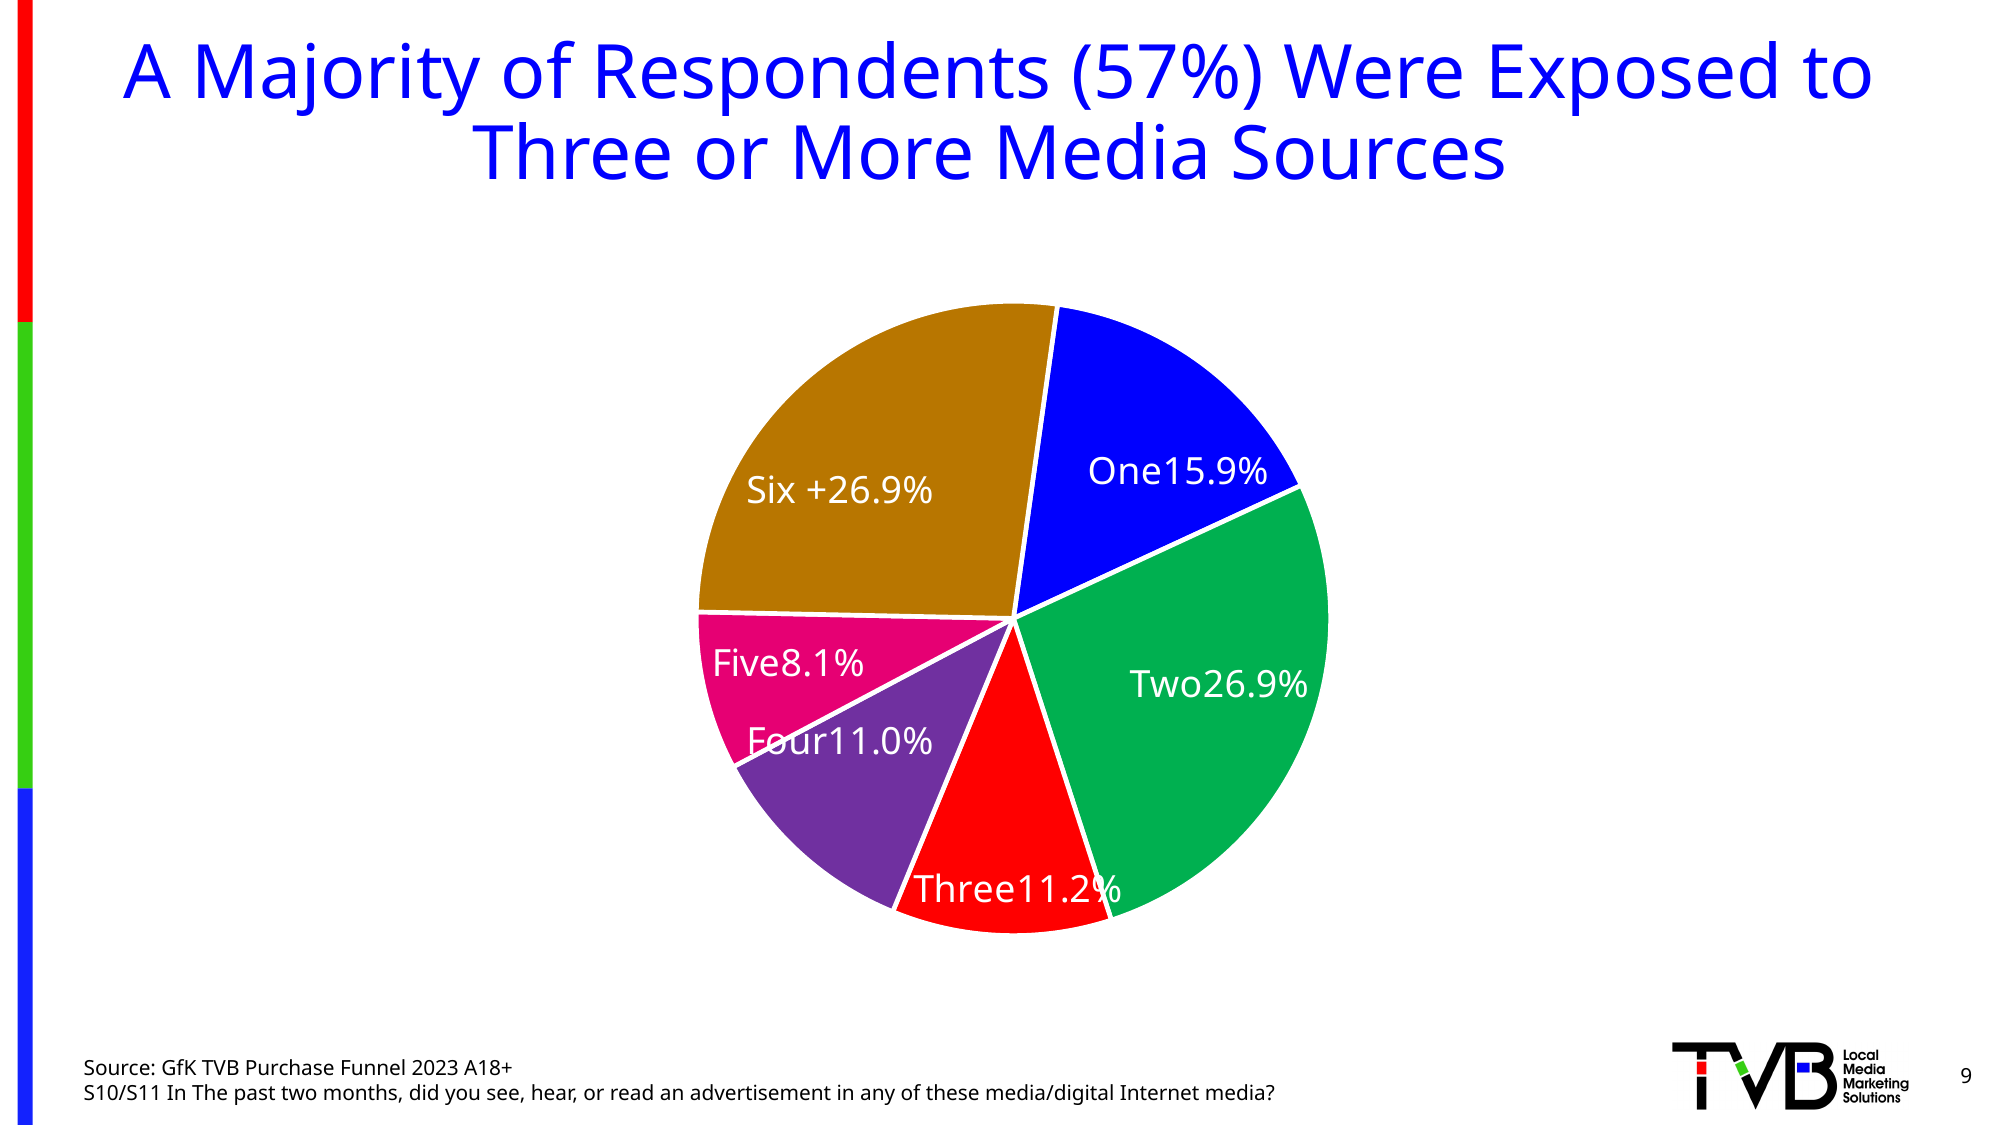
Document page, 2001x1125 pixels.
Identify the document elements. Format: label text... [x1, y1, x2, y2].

text_box Source: GfK TVB Purchase Funnel 2023 A18+ S10/S11 In The past two months, did you see, hear, or read an advertisement in any of these media/digital Internet media? [68, 1047, 1487, 1113]
slide_number 9 [1824, 1046, 1988, 1107]
picture [1672, 1042, 1909, 1110]
title A Majority of Respondents (57%) Were Exposed to Three or More Media Sources [68, 26, 1932, 206]
chart [112, 259, 1932, 1012]
